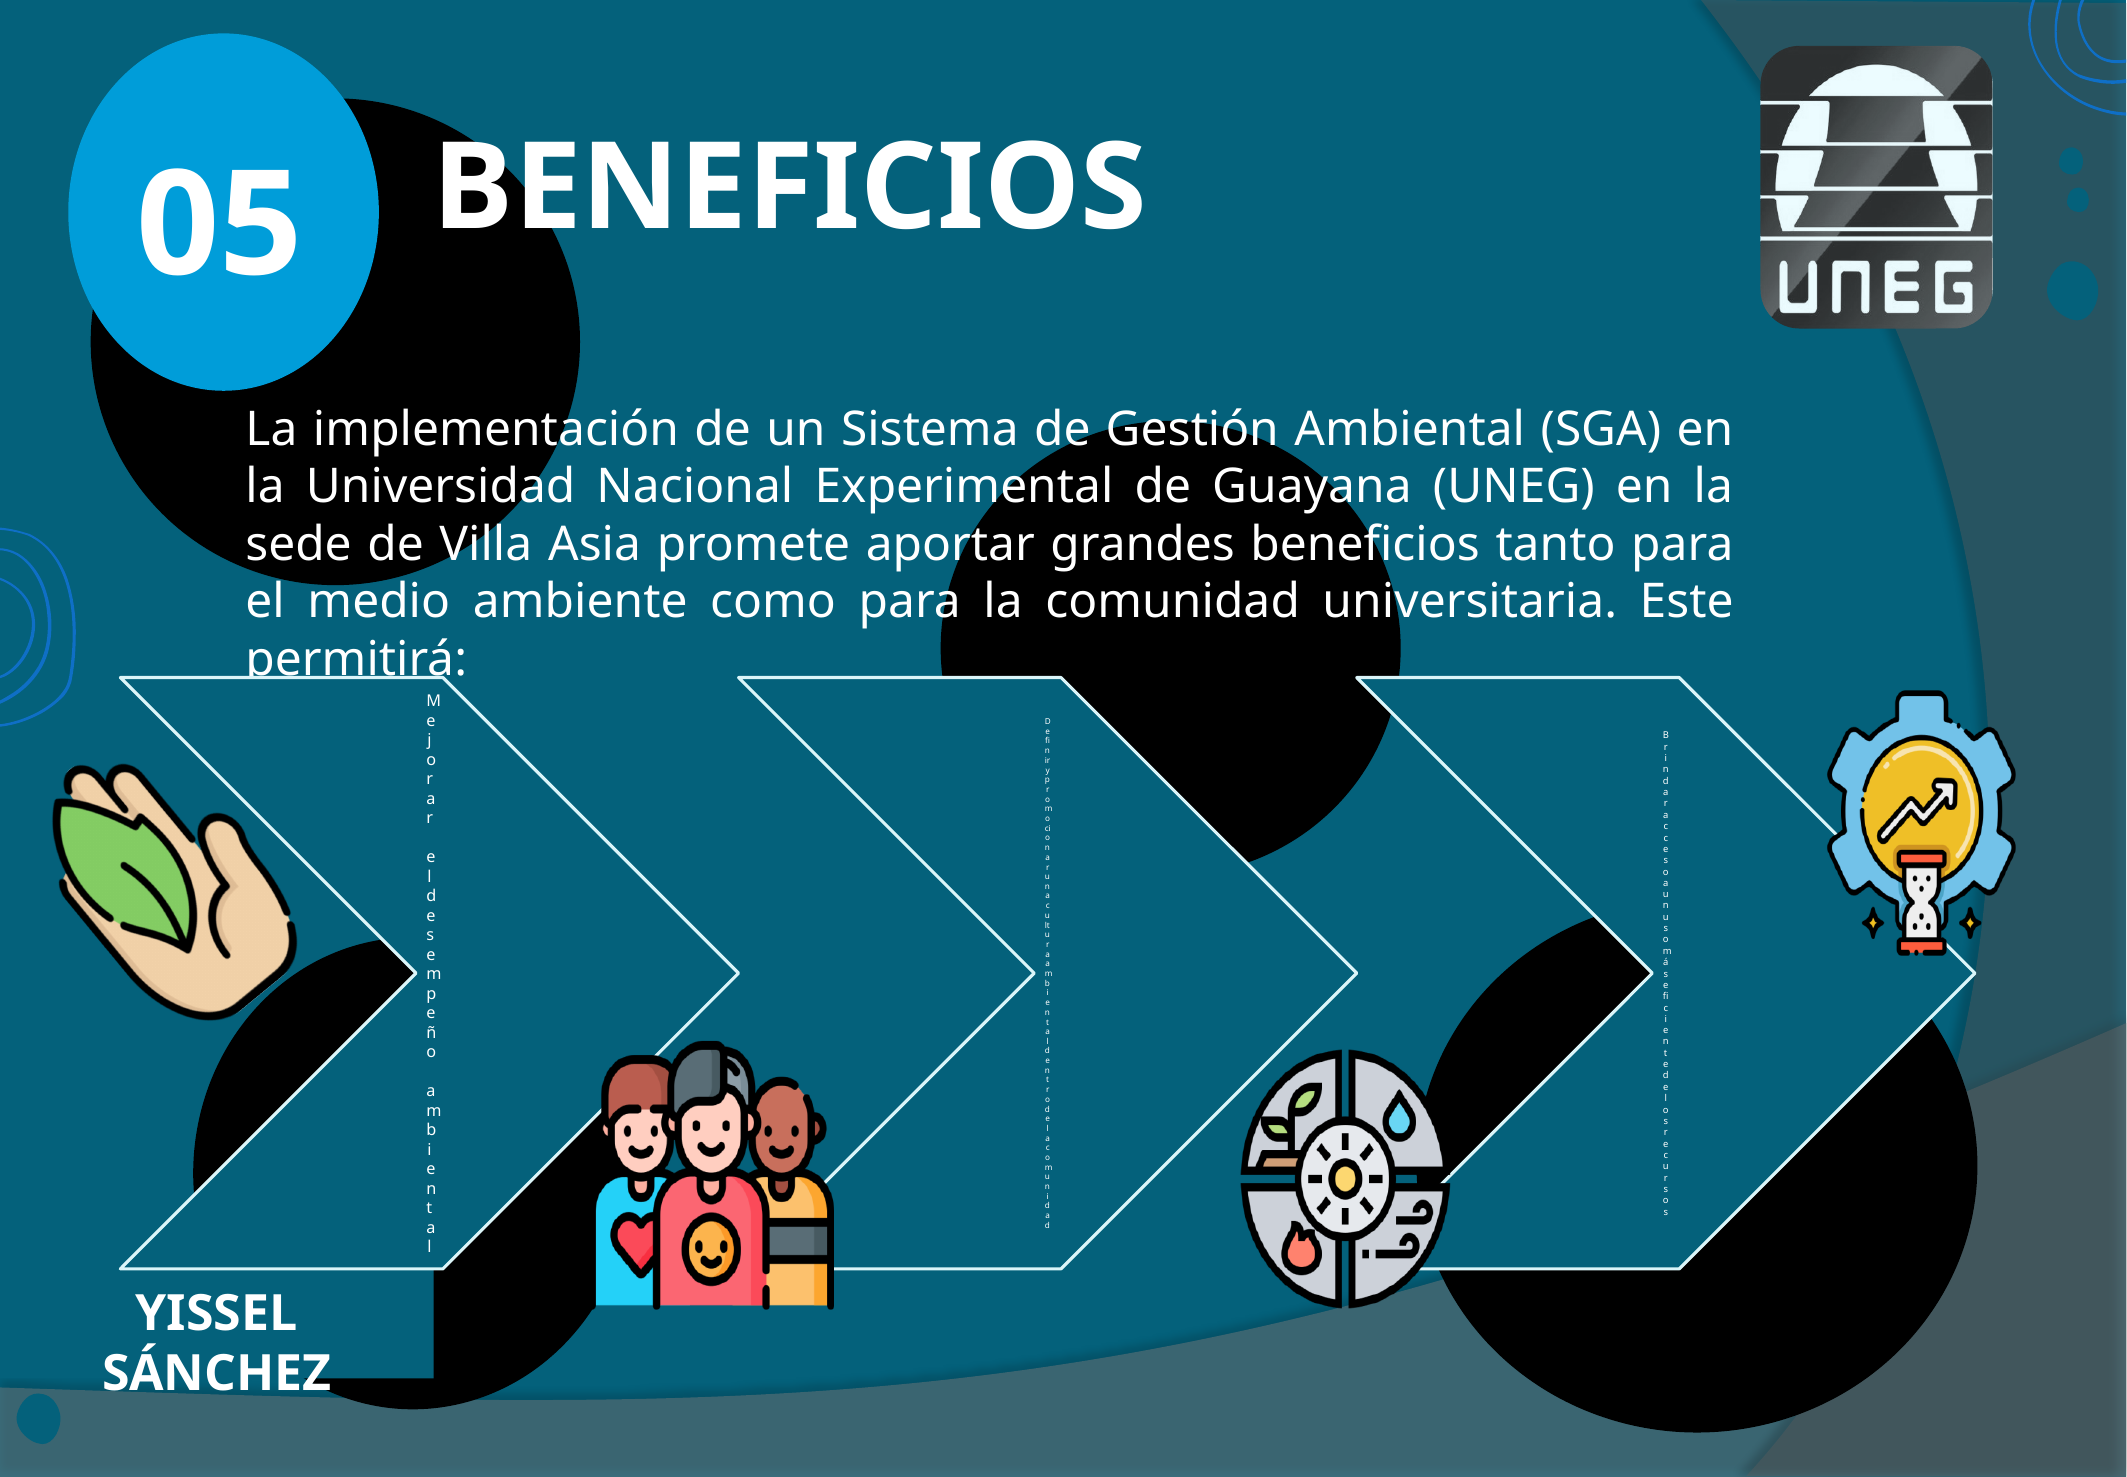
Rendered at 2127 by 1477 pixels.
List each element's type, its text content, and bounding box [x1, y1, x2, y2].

picture [549, 472, 571, 502]
picture [617, 535, 636, 560]
picture [1549, 472, 1576, 502]
picture [1550, 591, 1563, 616]
picture [243, 982, 287, 1027]
text_box [16, 1393, 61, 1445]
picture [1590, 534, 1612, 560]
picture [713, 591, 730, 617]
picture [1450, 591, 1464, 616]
picture [1497, 529, 1511, 560]
picture [209, 1379, 232, 1390]
picture [590, 591, 611, 617]
picture [636, 477, 655, 502]
text_box [2059, 147, 2083, 175]
picture [960, 476, 996, 501]
picture [1580, 592, 1600, 617]
title BENEFICIOS [410, 85, 1615, 315]
picture [708, 534, 731, 560]
picture [1422, 591, 1443, 617]
picture [1710, 591, 1731, 617]
picture [279, 1379, 299, 1389]
picture [174, 732, 287, 845]
picture [1692, 534, 1706, 559]
picture [738, 534, 774, 559]
picture [729, 477, 749, 501]
picture [645, 586, 659, 617]
picture [1645, 583, 1663, 616]
picture [767, 591, 802, 616]
picture [250, 649, 271, 669]
picture [736, 591, 759, 617]
picture [937, 603, 945, 616]
text_box YISSEL SÁNCHEZ [0, 1258, 434, 1379]
picture [687, 477, 691, 501]
picture [601, 472, 627, 501]
picture [663, 476, 680, 502]
picture [1435, 472, 1444, 509]
picture [810, 591, 833, 617]
picture [1864, 909, 1882, 937]
picture [920, 591, 933, 616]
picture [1515, 535, 1535, 560]
text_box [92, 374, 542, 586]
picture [891, 592, 910, 617]
picture [1691, 586, 1705, 617]
picture [807, 529, 821, 560]
picture [928, 476, 941, 501]
picture [1237, 1045, 1285, 1093]
picture [248, 591, 269, 617]
text_box [157, 374, 290, 391]
picture [757, 477, 776, 502]
picture [897, 534, 919, 571]
picture [1360, 476, 1380, 501]
picture [863, 591, 885, 628]
picture [1524, 472, 1542, 501]
title 05 [36, 58, 404, 374]
picture [618, 591, 639, 616]
text_box [144, 33, 303, 58]
picture [1961, 909, 1980, 937]
picture [844, 477, 863, 501]
picture [1003, 476, 1018, 490]
picture [1760, 45, 1993, 329]
picture [241, 1379, 248, 1389]
picture [413, 649, 427, 669]
picture [1431, 534, 1454, 560]
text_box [0, 526, 77, 728]
picture [1583, 472, 1592, 509]
picture [582, 534, 599, 560]
picture [1544, 534, 1565, 559]
picture [476, 592, 495, 617]
picture [1487, 472, 1513, 501]
picture [168, 1379, 174, 1389]
picture [1636, 535, 1657, 571]
picture [278, 649, 299, 669]
picture [925, 534, 948, 560]
picture [661, 534, 683, 571]
picture [439, 639, 446, 645]
picture [1502, 586, 1516, 617]
picture [424, 591, 447, 617]
picture [956, 534, 969, 559]
picture [306, 649, 320, 669]
text_box [2047, 261, 2099, 321]
picture [263, 1379, 269, 1389]
picture [105, 1379, 127, 1391]
picture [1663, 535, 1683, 560]
picture [947, 477, 951, 501]
picture [782, 534, 803, 560]
picture [820, 472, 838, 501]
picture [1669, 591, 1686, 617]
picture [698, 476, 721, 502]
picture [130, 1379, 162, 1389]
picture [54, 765, 287, 1019]
picture [1647, 476, 1668, 501]
picture [691, 534, 704, 559]
picture [1469, 591, 1486, 617]
picture [304, 1381, 321, 1389]
picture [312, 591, 348, 616]
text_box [2019, 0, 2127, 103]
picture [1460, 534, 1477, 560]
picture [508, 535, 528, 560]
text_box [2067, 187, 2089, 213]
text_box [305, 1280, 579, 1410]
picture [185, 1379, 199, 1389]
picture [1396, 592, 1417, 616]
picture [1388, 477, 1407, 502]
picture [430, 650, 449, 669]
picture [523, 479, 541, 502]
picture [664, 591, 685, 617]
picture [504, 591, 540, 616]
picture [1571, 529, 1585, 560]
picture [1452, 472, 1477, 502]
picture [1369, 524, 1381, 537]
picture [1709, 477, 1728, 502]
picture [869, 535, 888, 560]
picture [497, 524, 501, 559]
picture [549, 581, 571, 617]
picture [871, 476, 893, 513]
picture [1521, 592, 1540, 617]
picture [380, 644, 394, 669]
picture [1395, 534, 1413, 560]
picture [382, 581, 404, 617]
picture [326, 649, 362, 669]
picture [588, 1023, 834, 1313]
picture [899, 476, 920, 502]
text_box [120, 677, 1976, 1270]
picture [1569, 592, 1573, 616]
picture [1811, 688, 2029, 958]
subtitle La implementación de un Sistema de Gestión Ambiental (SGA) en la Universidad Nacional Experimental de Guayana (UNEG) en la sede de Villa Asia promete aportar grandes beneficios tanto para el medio ambiente como para la comunidad universitaria. Este permitirá: [223, 375, 1759, 472]
picture [1334, 477, 1350, 501]
text_box [290, 108, 581, 375]
picture [355, 591, 376, 617]
picture [785, 472, 789, 501]
picture [1619, 476, 1640, 502]
text_box [940, 472, 1401, 669]
picture [549, 526, 577, 559]
text_box [1464, 1280, 1951, 1433]
picture [1242, 1045, 1454, 1312]
picture [1709, 535, 1729, 560]
picture [826, 534, 847, 560]
